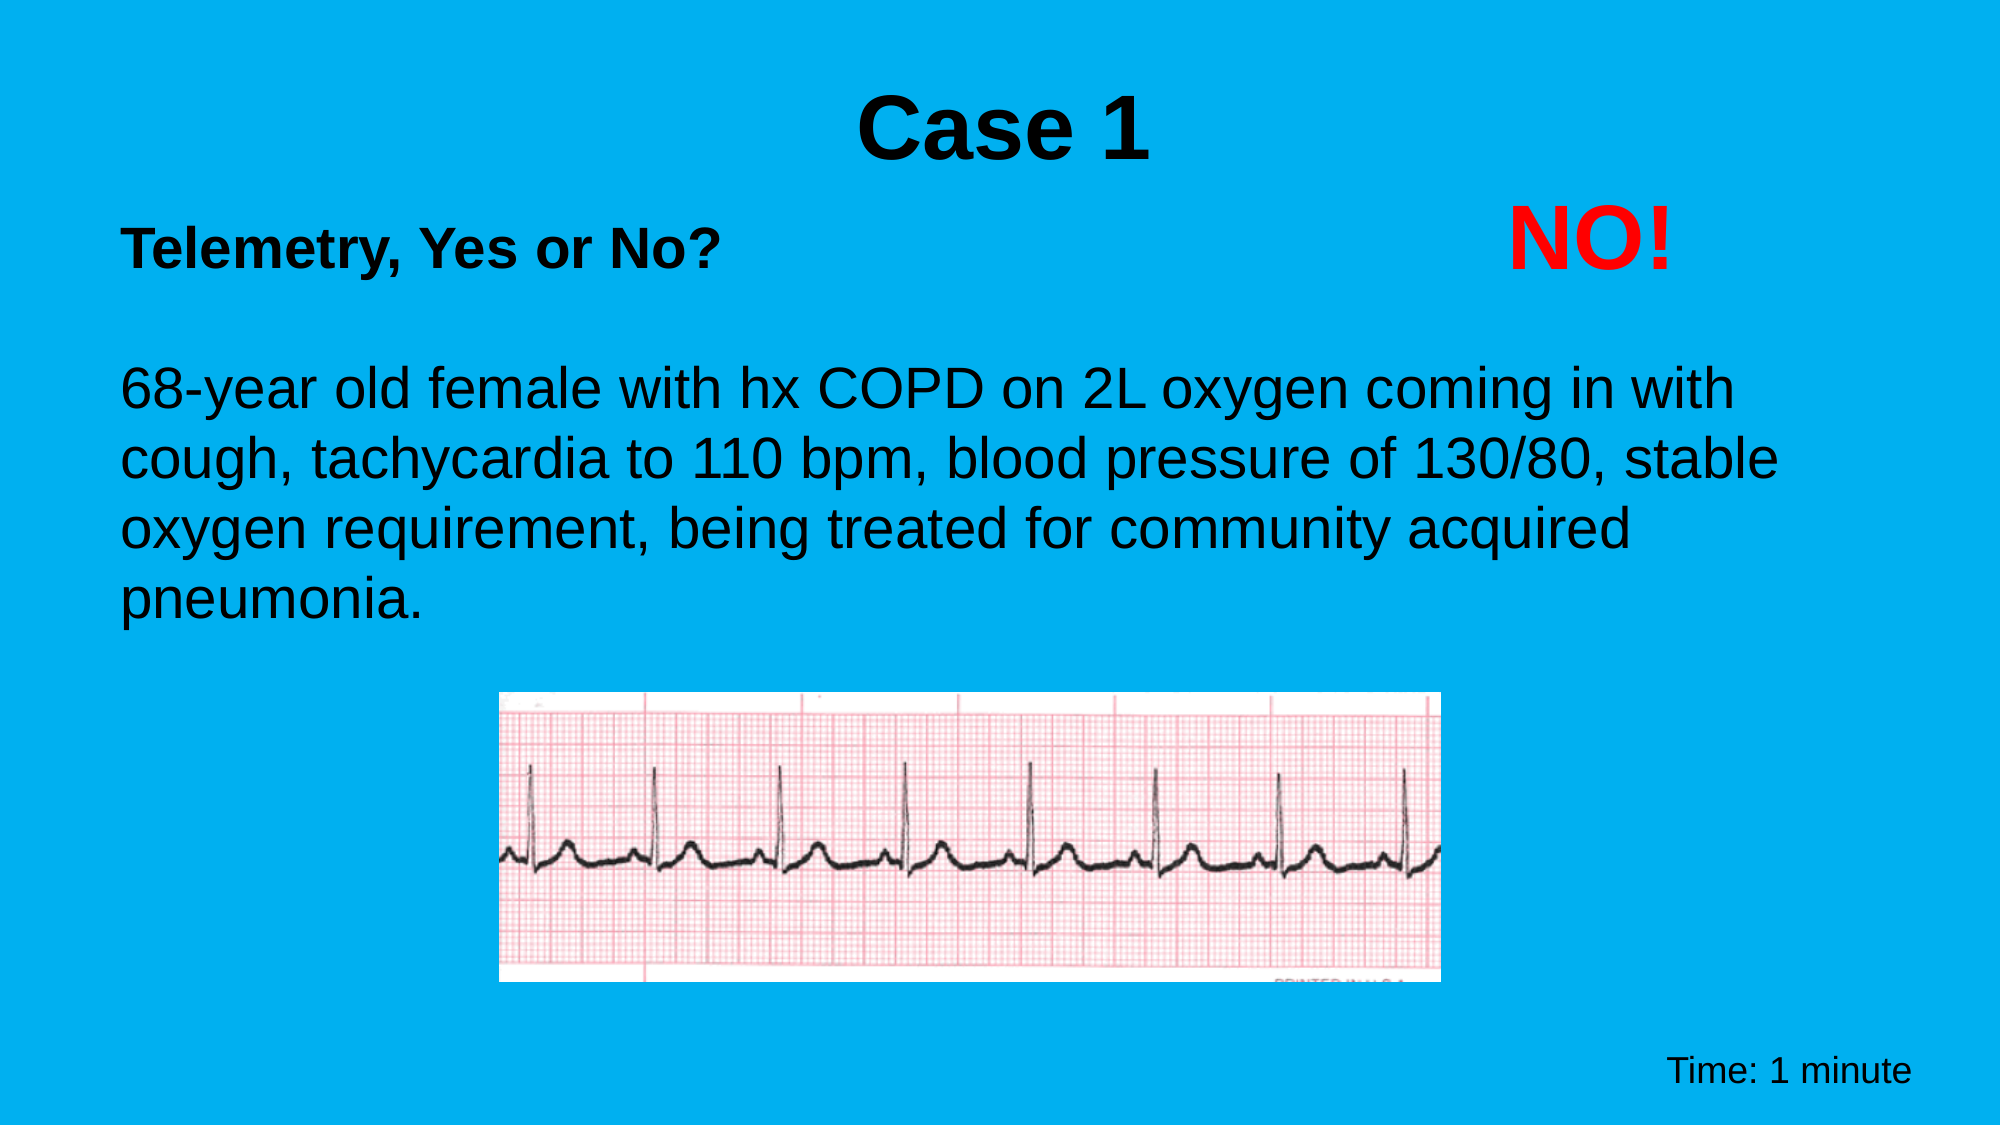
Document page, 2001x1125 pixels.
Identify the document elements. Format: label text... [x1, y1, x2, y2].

text_box NO! [1417, 170, 1766, 296]
text_box Time: 1 minute [1651, 1038, 1993, 1099]
picture [500, 693, 1440, 981]
text_box Telemetry, Yes or No? 68-year old female with hx COPD on 2L oxygen coming in with cough, tachycardia to 110 bpm, blood pressure of 130/80, stable oxygen requirement, being treated for community acquired pneumonia. [105, 203, 1903, 639]
text_box Case 1 [1, 60, 2000, 186]
